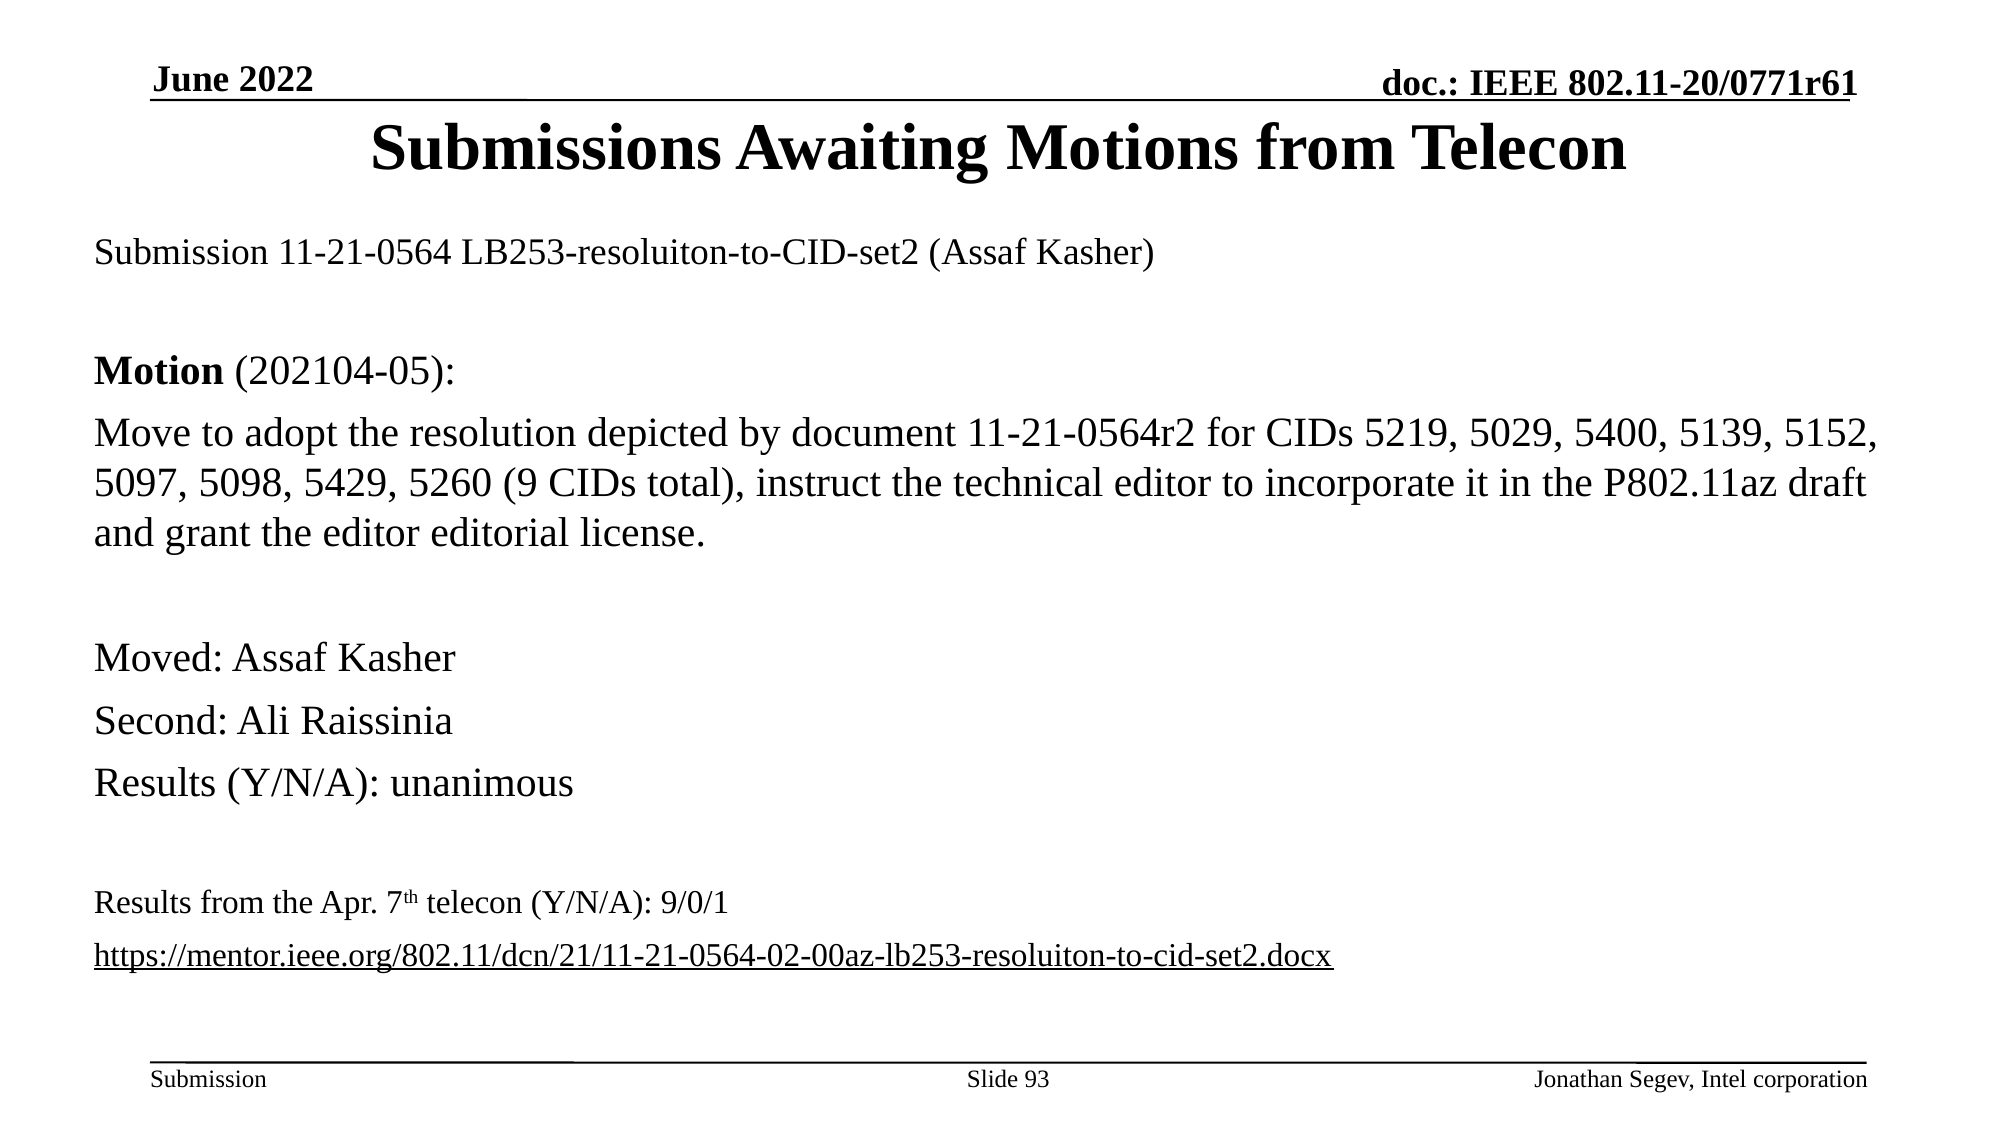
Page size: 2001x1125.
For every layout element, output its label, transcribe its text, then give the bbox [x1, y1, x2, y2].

slide_number Slide 93 [950, 1061, 1067, 1123]
list Submission 11-21-0564 LB253-resoluiton-to-CID-set2 (Assaf Kasher) Motion (202104-05): Move to adopt the resolution depicted by document 11-21-0564r2 for CIDs 5219, 5029, 5400, 5139, 5152, 5097, 5098, 5429, 5260 (9 CIDs total), instruct the technical editor to incorporate it in the P802.11az draft and grant the editor editorial license. Moved: Assaf Kasher Second: Ali Raissinia Results (Y/N/A): unanimous Results from the Apr. 7th telecon (Y/N/A): 9/0/1 https://mentor.ieee.org/802.11/dcn/21/11-21-0564-02-00az-lb253-resoluiton-to-cid-set2.docx [78, 219, 1922, 1000]
footer Jonathan Segev, Intel corporation [1171, 1061, 1869, 1093]
title Submissions Awaiting Motions from Telecon [149, 112, 1850, 173]
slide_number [152, 54, 563, 100]
